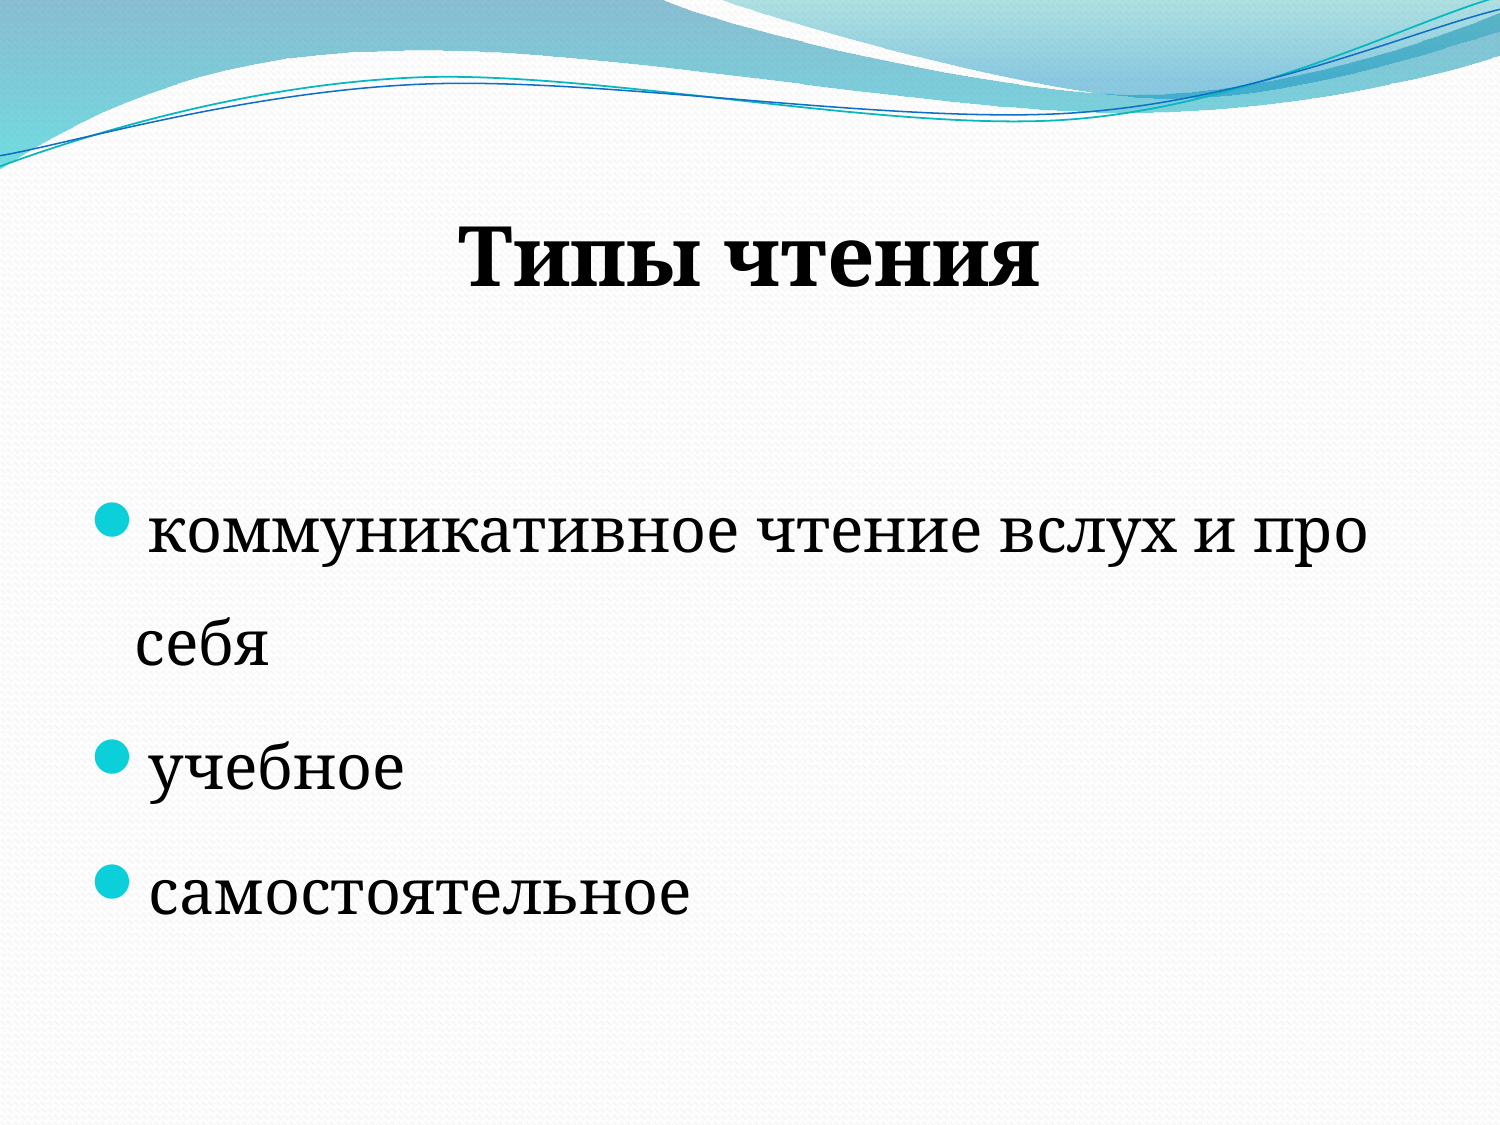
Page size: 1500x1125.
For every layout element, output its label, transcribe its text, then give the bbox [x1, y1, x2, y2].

list коммуникативное чтение вслух и про себя учебное самостоятельное [75, 445, 1425, 1038]
title Типы чтения [75, 115, 1425, 303]
